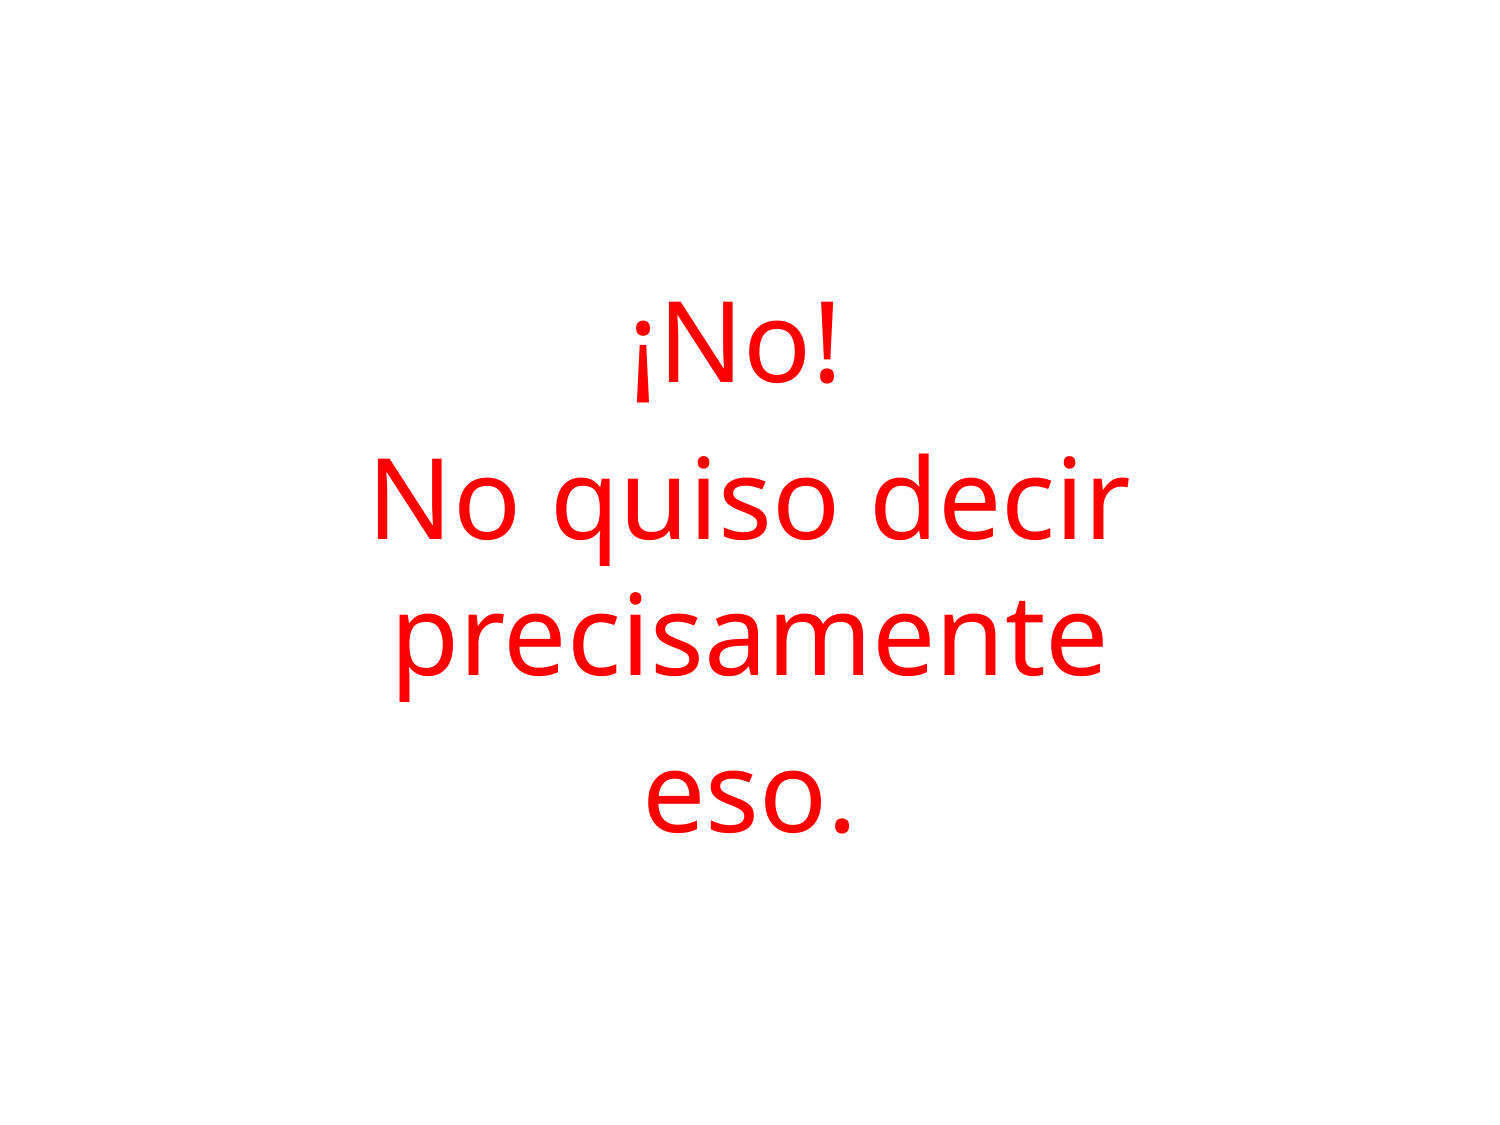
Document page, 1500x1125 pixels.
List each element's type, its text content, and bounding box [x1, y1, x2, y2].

list ¡No! No quiso decir precisamente eso. [75, 262, 1425, 1005]
